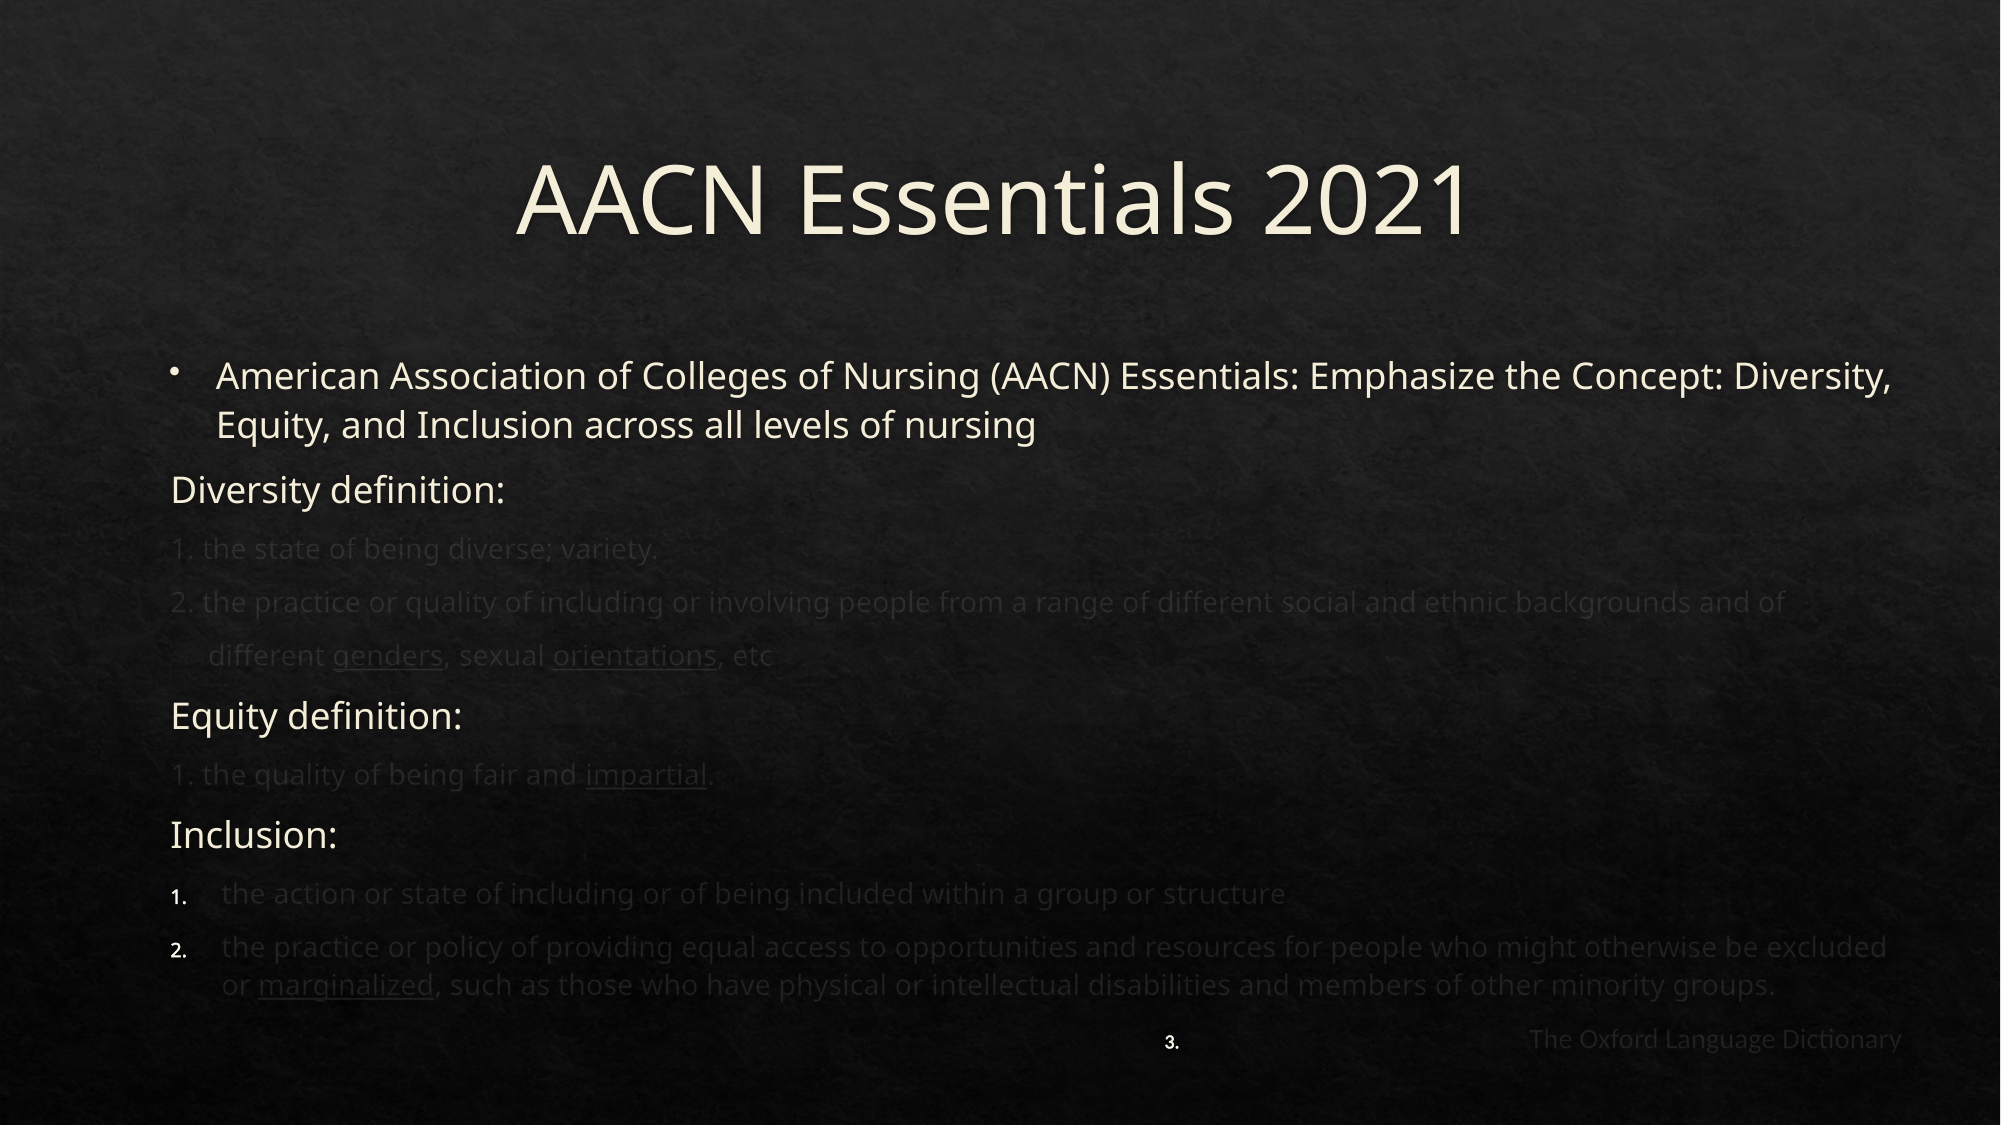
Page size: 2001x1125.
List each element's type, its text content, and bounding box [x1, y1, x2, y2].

list American Association of Colleges of Nursing (AACN) Essentials: Emphasize the Concept: Diversity, Equity, and Inclusion across all levels of nursing Diversity definition: 1. the state of being diverse; variety. 2. the practice or quality of including or involving people from a range of different social and ethnic backgrounds and of different genders, sexual orientations, etc Equity definition: 1. the quality of being fair and impartial. Inclusion: the action or state of including or of being included within a group or structure the practice or policy of providing equal access to opportunities and resources for people who might otherwise be excluded or marginalized, such as those who have physical or intellectual disabilities and members of other minority groups. The Oxford Language Dictionary [149, 340, 1917, 1085]
title AACN Essentials 2021 [149, 99, 1849, 307]
